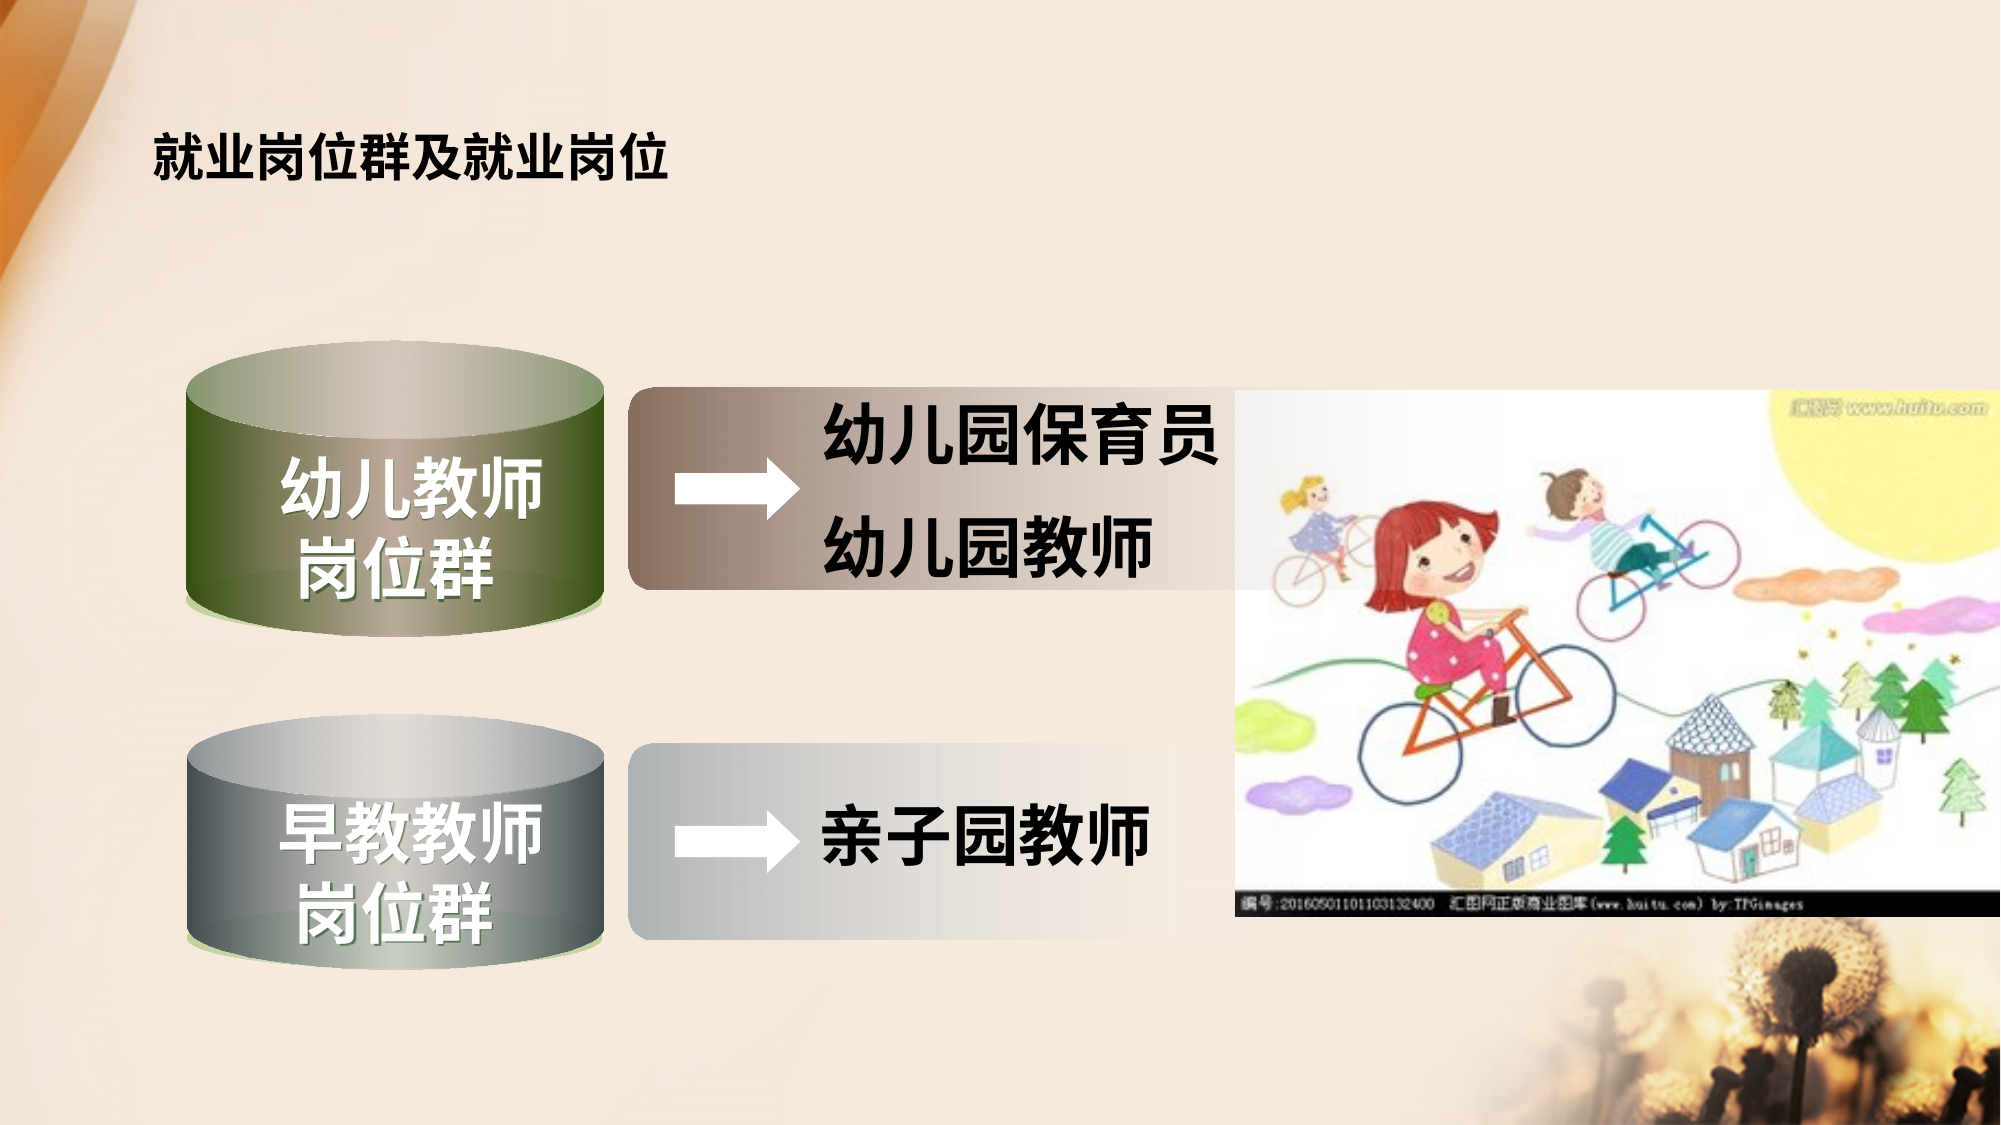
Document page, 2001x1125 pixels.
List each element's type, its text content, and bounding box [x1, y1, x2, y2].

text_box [186, 713, 604, 970]
text_box [628, 743, 1321, 940]
title 就业岗位群及就业岗位 [137, 68, 1863, 257]
text_box 幼儿园保育员 幼儿园教师 [807, 385, 1395, 713]
text_box [628, 387, 807, 590]
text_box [185, 340, 604, 637]
picture [0, 0, 2001, 1125]
text_box 亲子园教师 [803, 713, 1235, 882]
text_box [674, 810, 801, 873]
text_box [674, 457, 801, 520]
